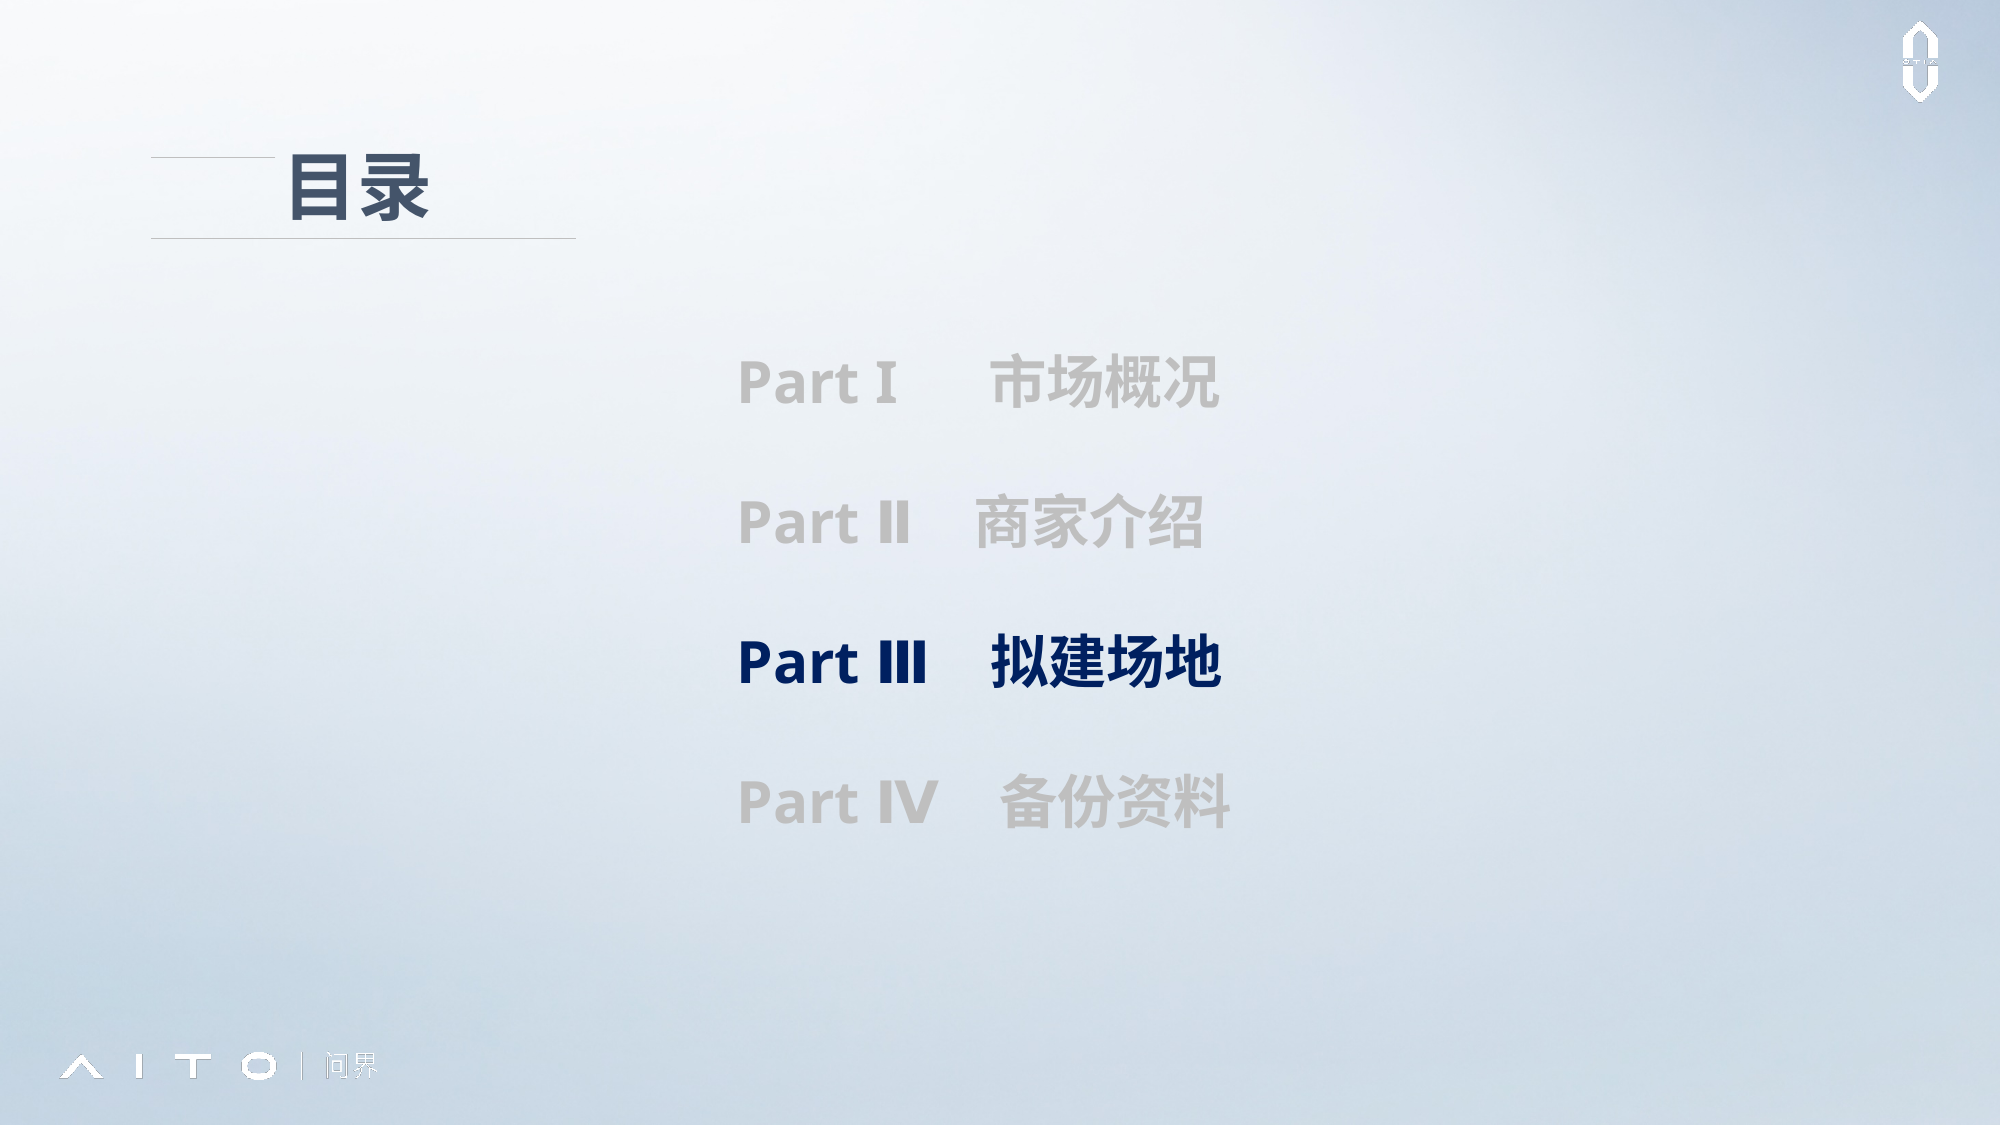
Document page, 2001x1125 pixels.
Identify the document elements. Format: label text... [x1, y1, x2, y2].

text_box Part I 市场概况 Part Ⅱ 商家介绍 Part Ⅲ 拟建场地 Part Ⅳ 备份资料 [721, 268, 1646, 843]
picture [0, 0, 2000, 1125]
text_box 目录 [262, 130, 450, 238]
